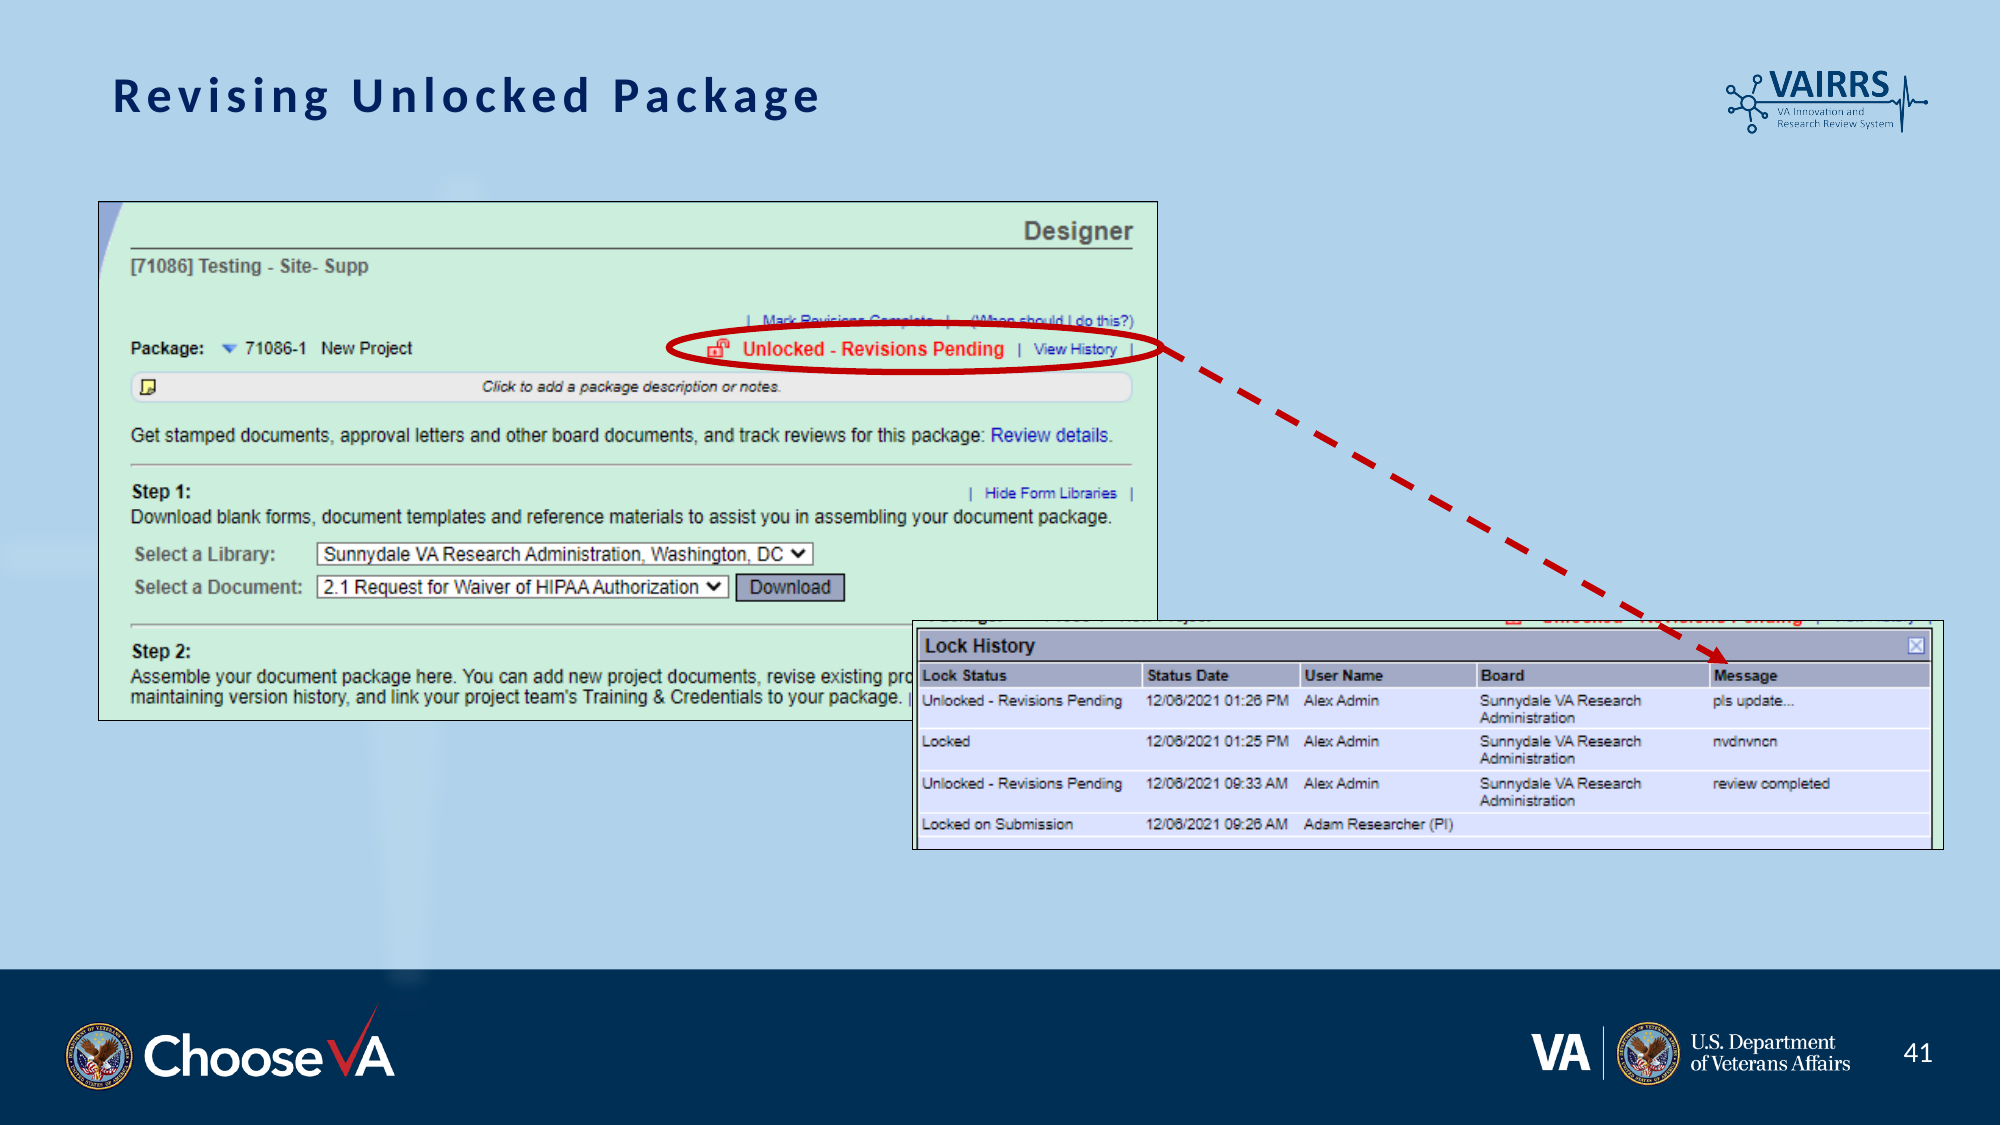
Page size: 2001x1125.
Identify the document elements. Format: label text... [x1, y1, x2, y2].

title Revising Unlocked Package [98, 61, 1824, 144]
picture [1700, 0, 1954, 203]
picture [98, 201, 1944, 850]
picture [64, 1001, 395, 1091]
text_box [1158, 342, 1162, 353]
picture [1531, 981, 1850, 1110]
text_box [1161, 347, 1729, 664]
